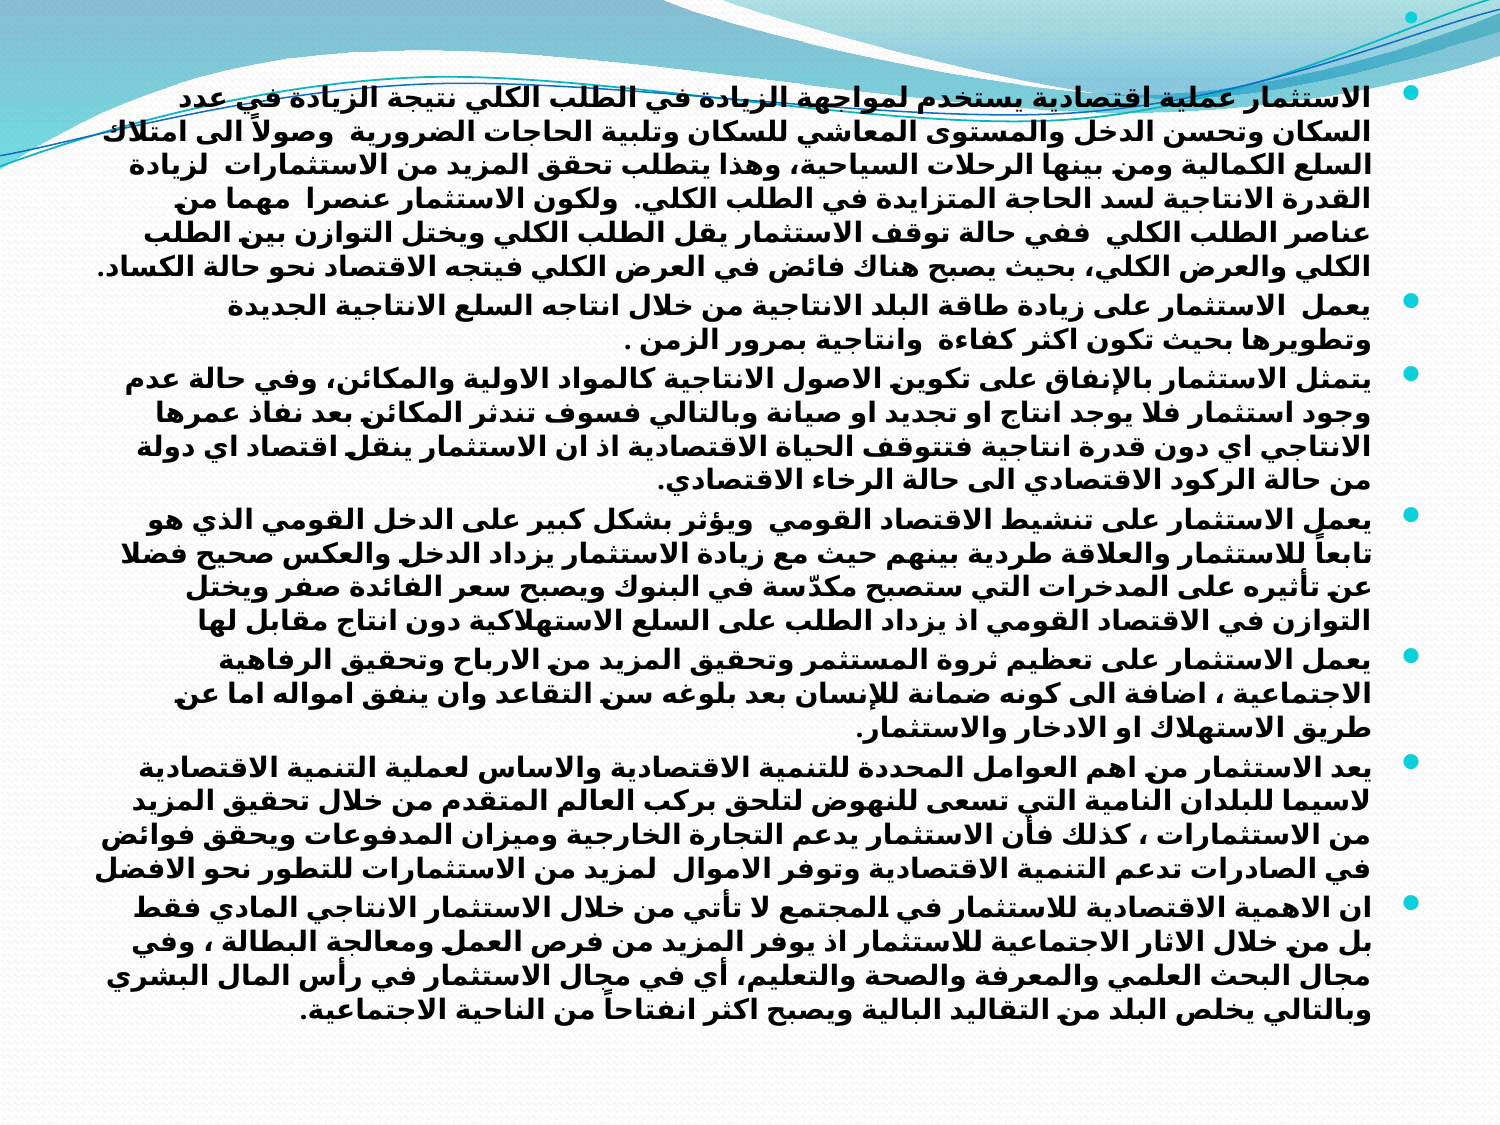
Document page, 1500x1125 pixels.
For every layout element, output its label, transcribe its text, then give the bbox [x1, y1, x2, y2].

list الاستثمار عملية اقتصادية يستخدم لمواجهة الزيادة في الطلب الكلي نتيجة الزيادة في عدد السكان وتحسن الدخل والمستوى المعاشي للسكان وتلبية الحاجات الضرورية وصولاً الى امتلاك السلع الكمالية ومن بينها الرحلات السياحية، وهذا يتطلب تحقق المزيد من الاستثمارات لزيادة القدرة الانتاجية لسد الحاجة المتزايدة في الطلب الكلي. ولكون الاستثمار عنصرا مهما من عناصر الطلب الكلي ففي حالة توقف الاستثمار يقل الطلب الكلي ويختل التوازن بين الطلب الكلي والعرض الكلي، بحيث يصبح هناك فائض في العرض الكلي فيتجه الاقتصاد نحو حالة الكساد. يعمل الاستثمار على زيادة طاقة البلد الانتاجية من خلال انتاجه السلع الانتاجية الجديدة وتطويرها بحيث تكون اكثر كفاءة وانتاجية بمرور الزمن . يتمثل الاستثمار بالإنفاق على تكوين الاصول الانتاجية كالمواد الاولية والمكائن، وفي حالة عدم وجود استثمار فلا يوجد انتاج او تجديد او صيانة وبالتالي فسوف تندثر المكائن بعد نفاذ عمرها الانتاجي اي دون قدرة انتاجية فتتوقف الحياة الاقتصادية اذ ان الاستثمار ينقل اقتصاد اي دولة من حالة الركود الاقتصادي الى حالة الرخاء الاقتصادي. يعمل الاستثمار على تنشيط الاقتصاد القومي ويؤثر بشكل كبير على الدخل القومي الذي هو تابعاً للاستثمار والعلاقة طردية بينهم حيث مع زيادة الاستثمار يزداد الدخل والعكس صحيح فضلا عن تأثيره على المدخرات التي ستصبح مكدّسة في البنوك ويصبح سعر الفائدة صفر ويختل التوازن في الاقتصاد القومي اذ يزداد الطلب على السلع الاستهلاكية دون انتاج مقابل لها يعمل الاستثمار على تعظيم ثروة المستثمر وتحقيق المزيد من الارباح وتحقيق الرفاهية الاجتماعية ، اضافة الى كونه ضمانة للإنسان بعد بلوغه سن التقاعد وان ينفق امواله اما عن طريق الاستهلاك او الادخار والاستثمار. يعد الاستثمار من اهم العوامل المحددة للتنمية الاقتصادية والاساس لعملية التنمية الاقتصادية لاسيما للبلدان النامية التي تسعى للنهوض لتلحق بركب العالم المتقدم من خلال تحقيق المزيد من الاستثمارات ، كذلك فأن الاستثمار يدعم التجارة الخارجية وميزان المدفوعات ويحقق فوائض في الصادرات تدعم التنمية الاقتصادية وتوفر الاموال لمزيد من الاستثمارات للتطور نحو الافضل ان الاهمية الاقتصادية للاستثمار في المجتمع لا تأتي من خلال الاستثمار الانتاجي المادي فقط بل من خلال الاثار الاجتماعية للاستثمار اذ يوفر المزيد من فرص العمل ومعالجة البطالة ، وفي مجال البحث العلمي والمعرفة والصحة والتعليم، أي في مجال الاستثمار في رأس المال البشري وبالتالي يخلص البلد من التقاليد البالية ويصبح اكثر انفتاحاً من الناحية الاجتماعية. [76, 0, 1427, 1083]
